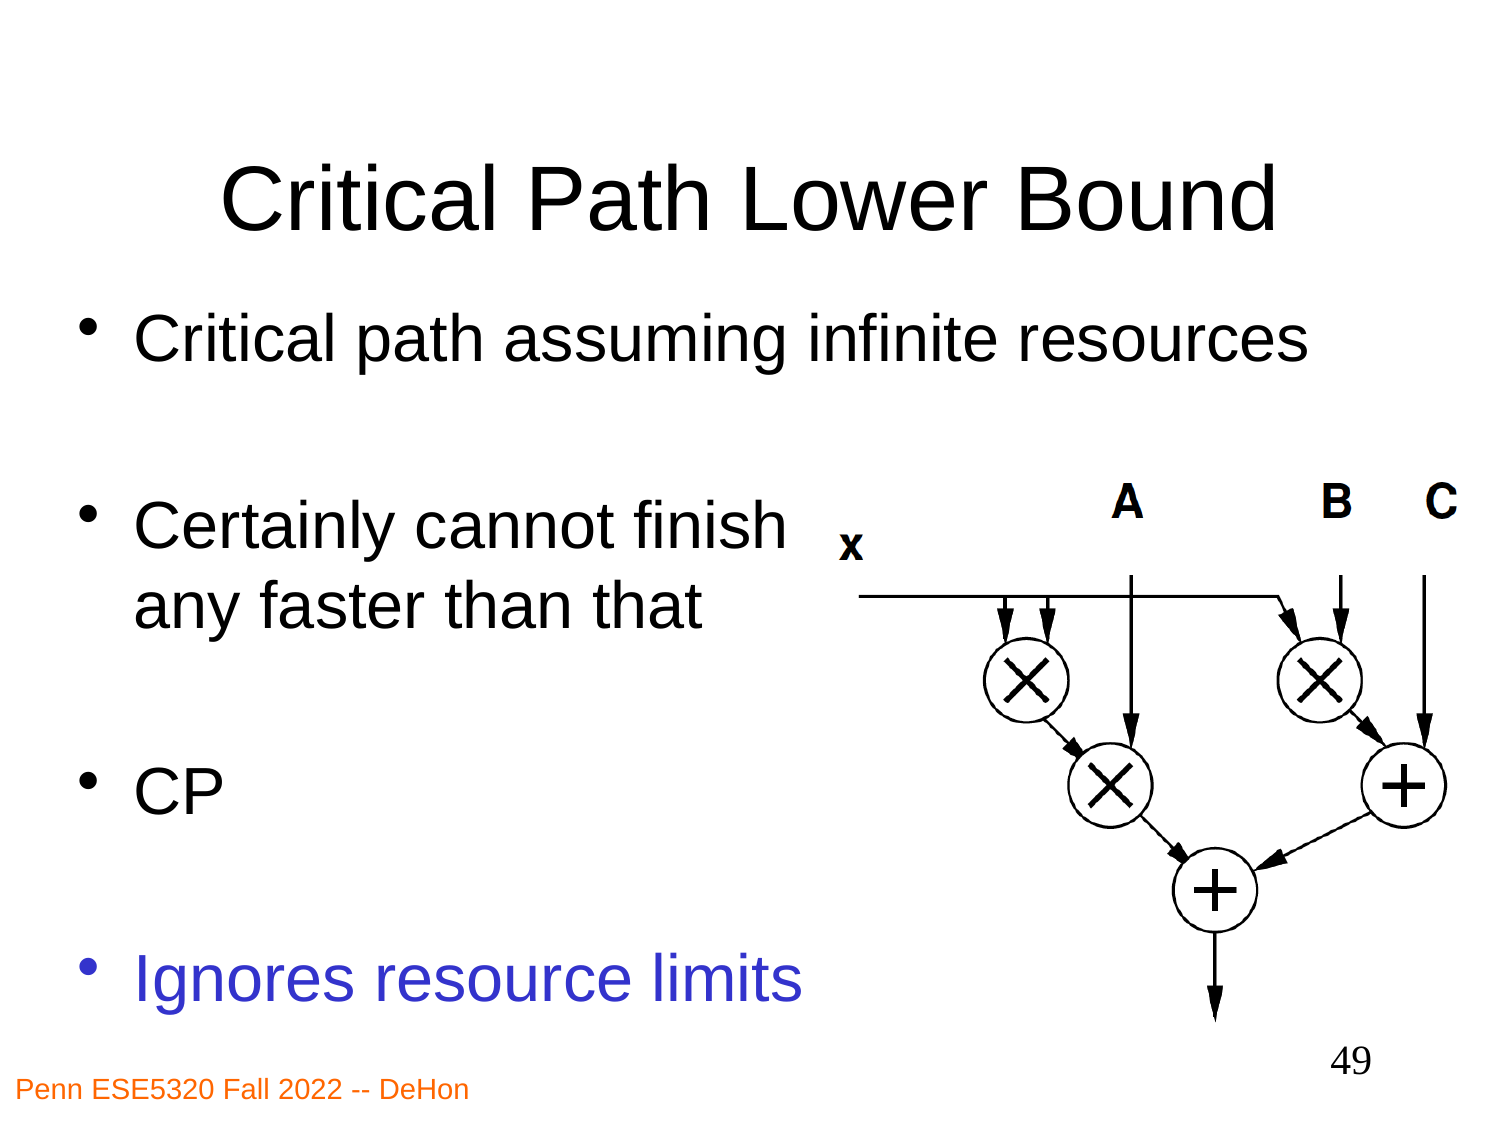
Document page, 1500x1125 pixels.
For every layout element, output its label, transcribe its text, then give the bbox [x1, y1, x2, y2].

picture [829, 474, 1463, 1024]
slide_number Penn ESE5320 Fall 2022 -- DeHon [0, 1062, 688, 1125]
title Critical Path Lower Bound [112, 99, 1388, 288]
slide_number 49 [1074, 1033, 1388, 1101]
